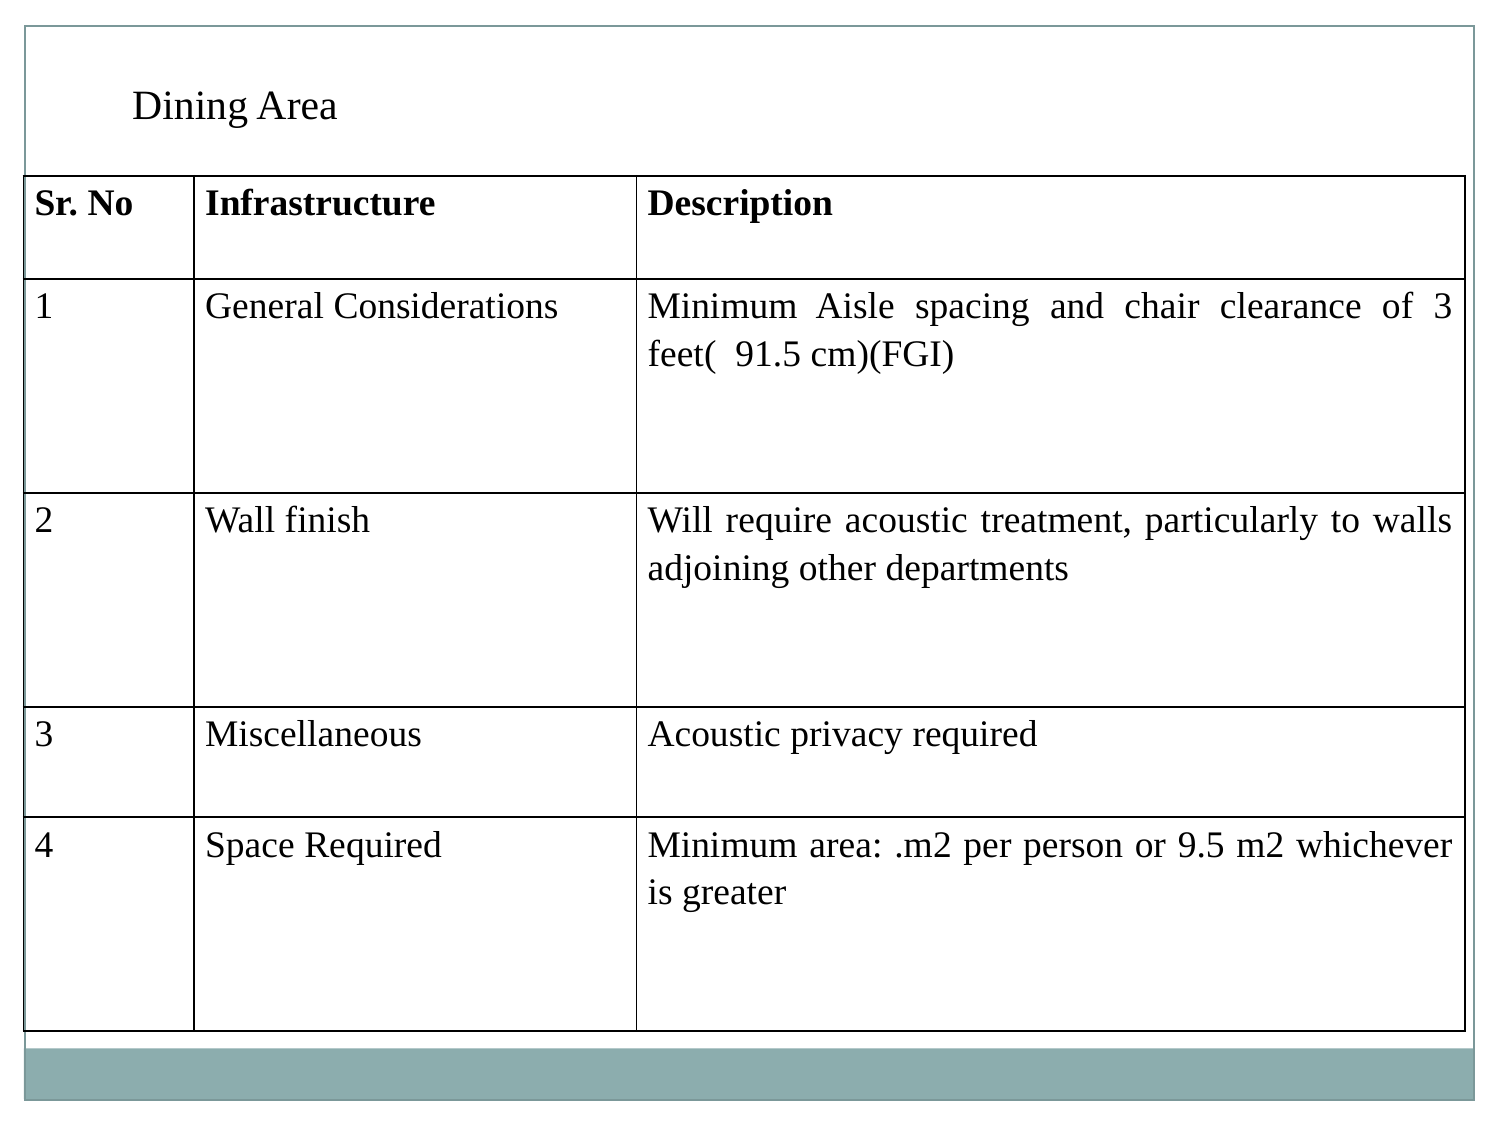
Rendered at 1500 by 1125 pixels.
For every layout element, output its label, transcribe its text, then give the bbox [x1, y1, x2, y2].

table_header Sr. No [24, 177, 193, 278]
table_cell Minimum area: .m2 per person or 9.5 m2 whichever is greater [637, 818, 1464, 1030]
table_cell 2 [24, 494, 193, 706]
table_cell 4 [24, 818, 193, 1030]
table_cell Minimum Aisle spacing and chair clearance of 3 feet( 91.5 cm)(FGI) [637, 280, 1464, 492]
table_cell 3 [24, 708, 193, 816]
table_cell Space Required [195, 818, 636, 1030]
table_cell Wall finish [195, 494, 636, 706]
table_cell 1 [24, 280, 193, 492]
table_cell Miscellaneous [195, 708, 636, 816]
table_cell Acoustic privacy required [637, 708, 1464, 816]
text_box Dining Area [117, 70, 1500, 136]
table_header Description [637, 177, 1464, 278]
table_header Infrastructure [195, 177, 636, 278]
table_cell Will require acoustic treatment, particularly to walls adjoining other departments [637, 494, 1464, 706]
table_cell General Considerations [195, 280, 636, 492]
